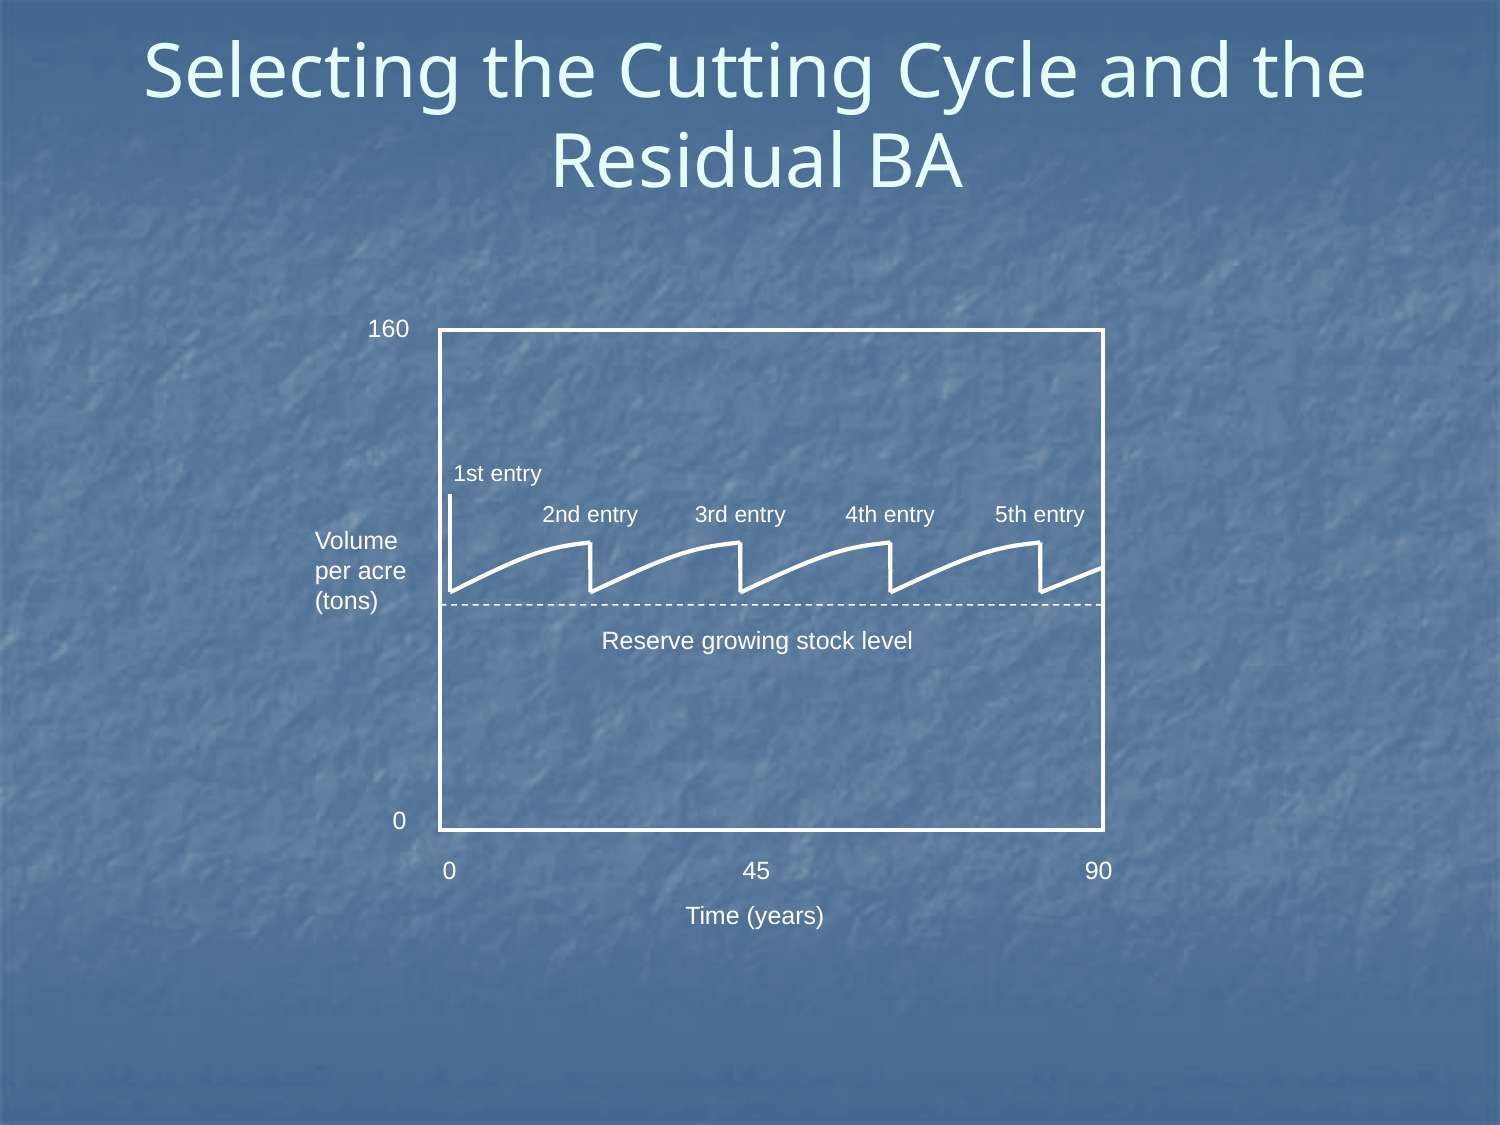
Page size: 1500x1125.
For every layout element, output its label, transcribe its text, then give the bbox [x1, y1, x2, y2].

text_box [891, 542, 1040, 593]
text_box 0 [427, 847, 472, 893]
text_box 3rd entry [680, 492, 801, 535]
text_box 2nd entry [527, 492, 654, 535]
text_box 45 [727, 847, 786, 892]
text_box 160 [352, 304, 425, 350]
text_box 5th entry [980, 492, 1100, 535]
text_box [591, 542, 740, 593]
text_box 90 [1070, 847, 1128, 893]
text_box 4th entry [830, 492, 950, 535]
text_box [440, 329, 1103, 830]
text_box 0 [378, 797, 422, 843]
text_box Time (years) [670, 892, 840, 938]
text_box Reserve growing stock level [586, 617, 929, 663]
title Selecting the Cutting Cycle and the Residual BA [75, 24, 1438, 200]
text_box 1st entry [438, 451, 557, 494]
text_box [454, 542, 590, 591]
text_box Volume per acre (tons) [300, 517, 422, 622]
text_box [741, 542, 890, 593]
